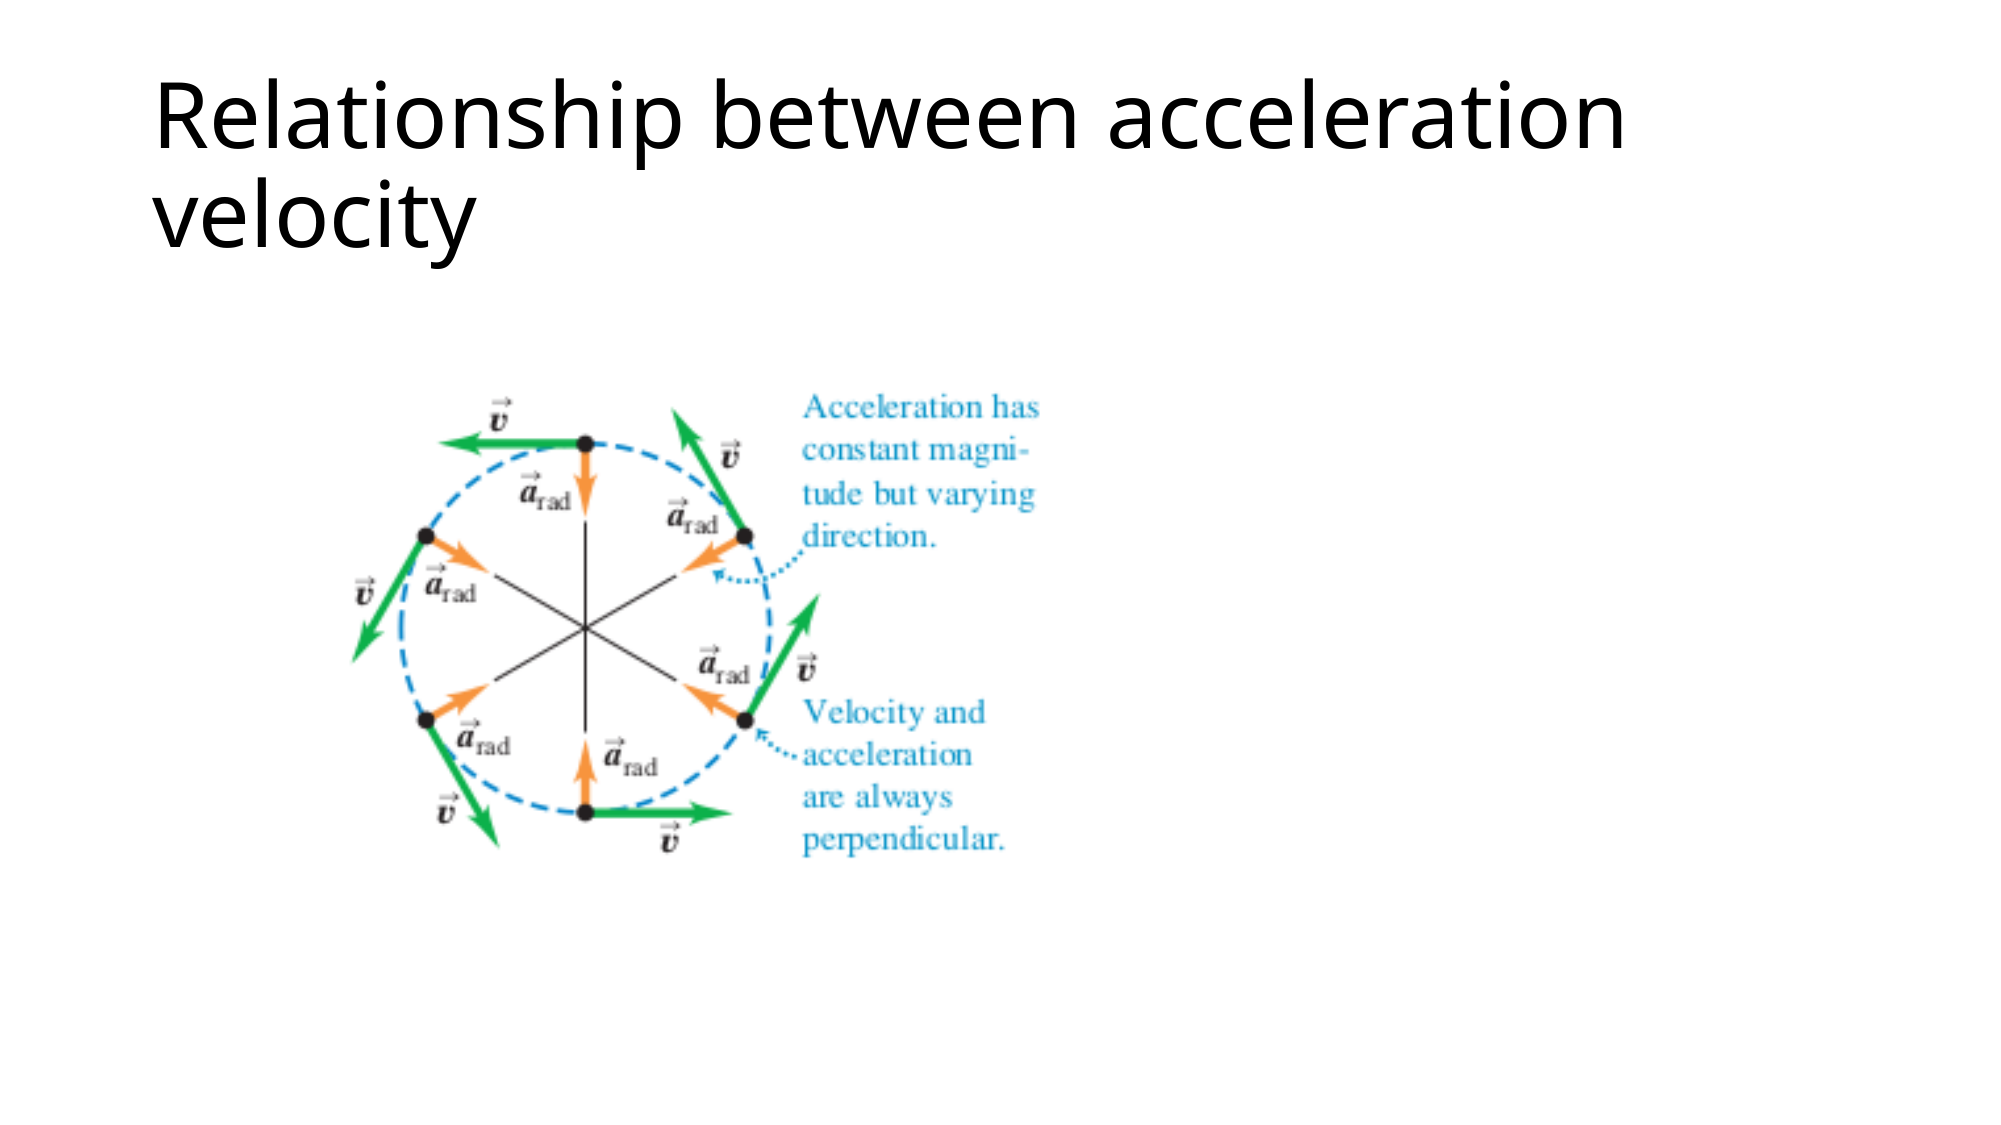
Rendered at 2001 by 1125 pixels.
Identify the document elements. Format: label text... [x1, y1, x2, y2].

title Relationship between acceleration velocity [137, 59, 1863, 278]
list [306, 358, 1061, 874]
